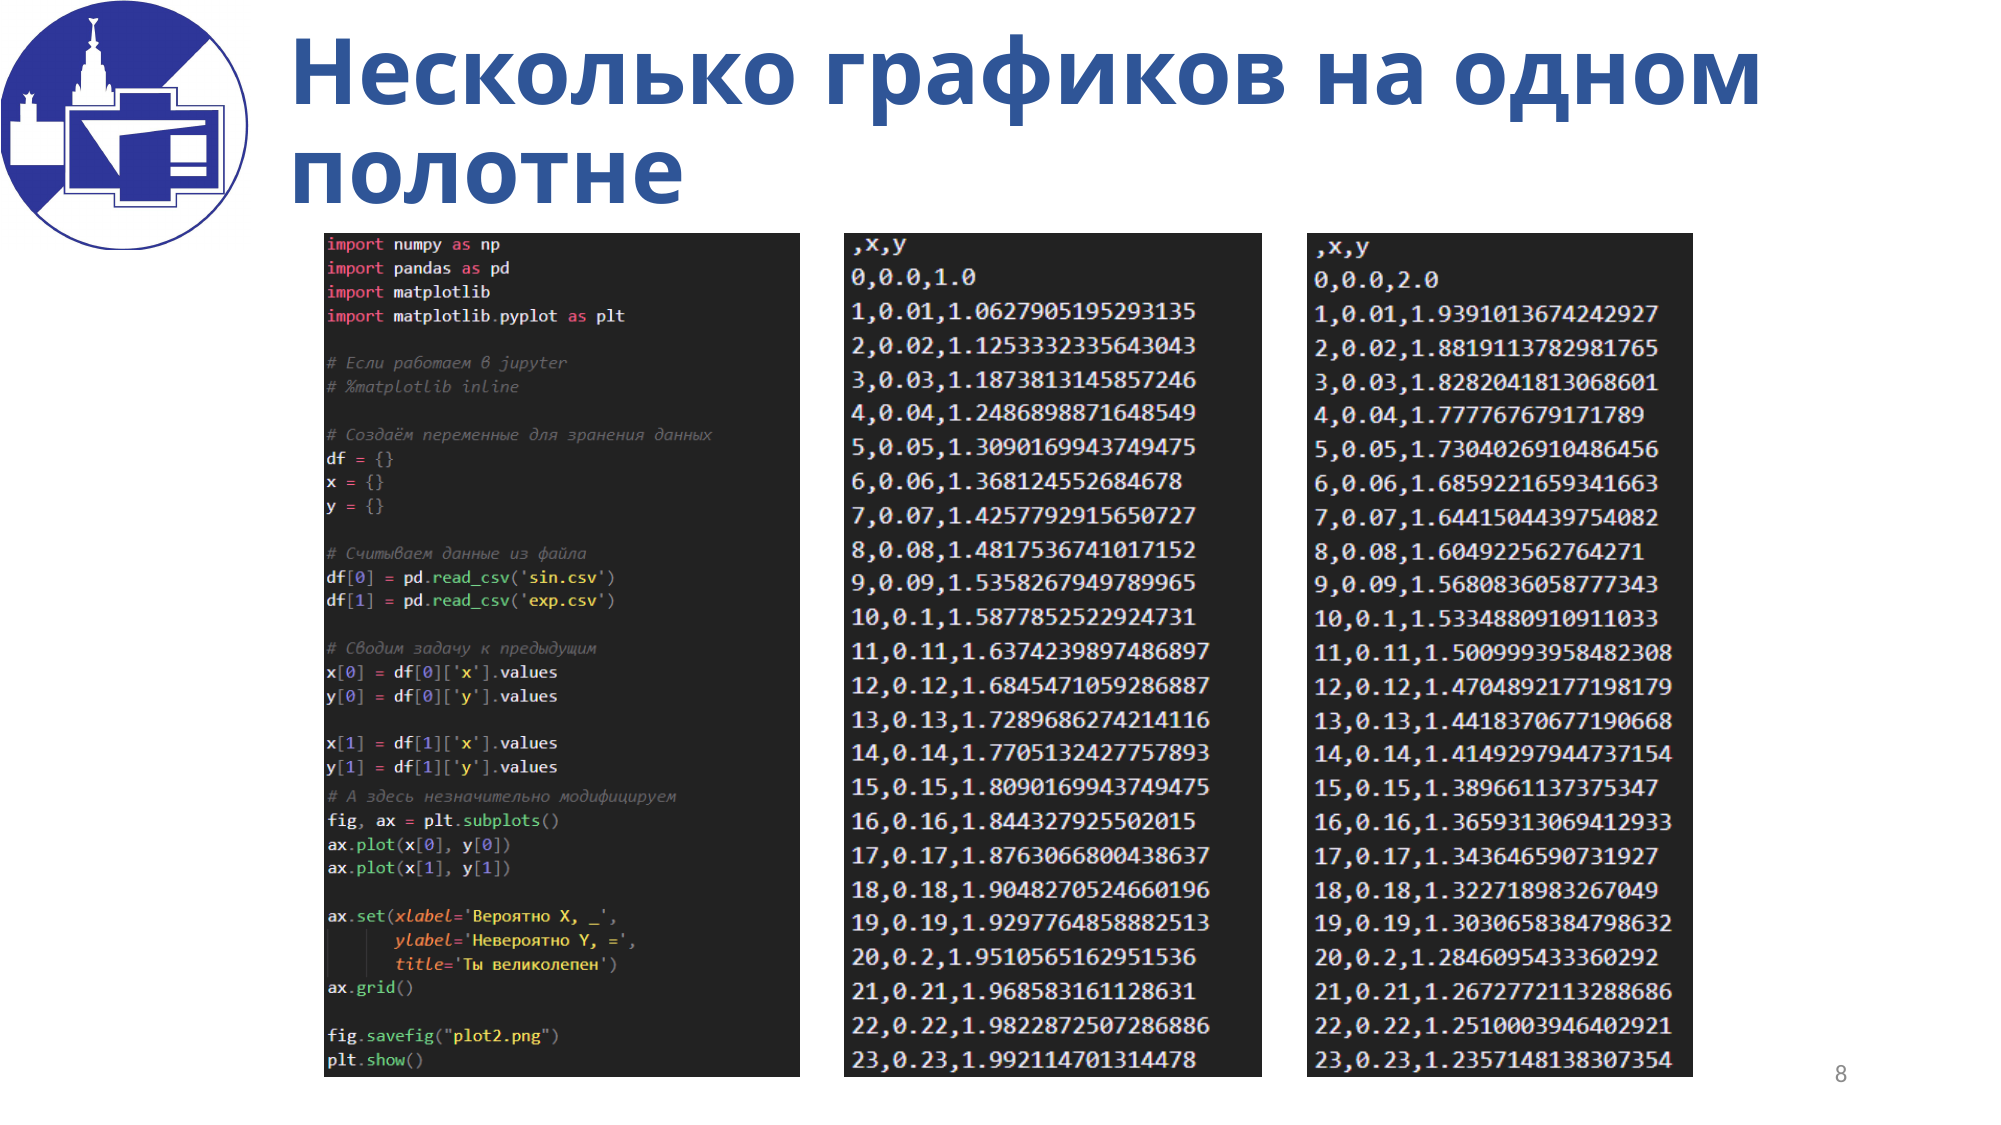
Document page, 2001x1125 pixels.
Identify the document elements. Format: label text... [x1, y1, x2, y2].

picture [1307, 233, 1693, 1077]
picture [844, 233, 1262, 1077]
title Несколько графиков на одном полотне [273, 15, 1999, 234]
picture [1, 0, 251, 250]
slide_number 8 [1412, 1042, 1863, 1103]
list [324, 233, 800, 783]
picture [324, 783, 800, 1077]
